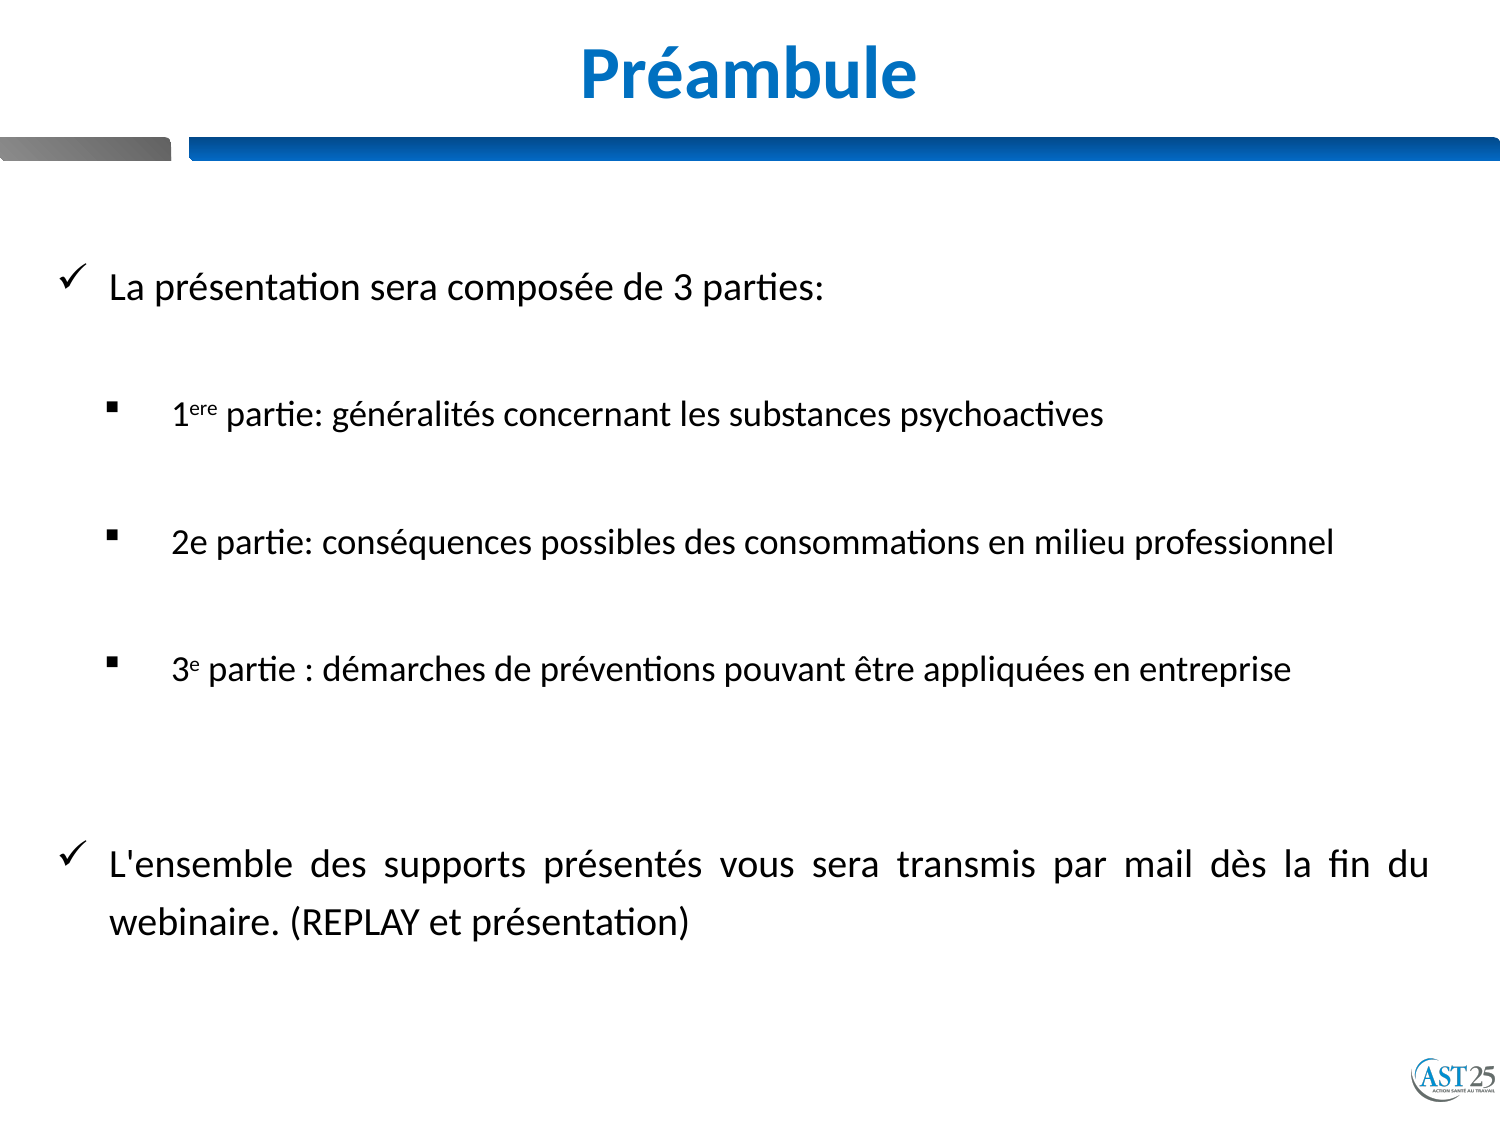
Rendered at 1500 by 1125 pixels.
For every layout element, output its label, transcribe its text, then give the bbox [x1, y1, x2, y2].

picture [1447, 1058, 1495, 1102]
list La présentation sera composée de 3 parties: 1ere partie: généralités concernant les substances psychoactives 2e partie: conséquences possibles des consommations en milieu professionnel 3e partie : démarches de préventions pouvant être appliquées en entreprise L'ensemble des supports présentés vous sera transmis par mail dès la fin du webinaire. (REPLAY et présentation) [41, 243, 1447, 1125]
title Préambule [0, 0, 1500, 138]
